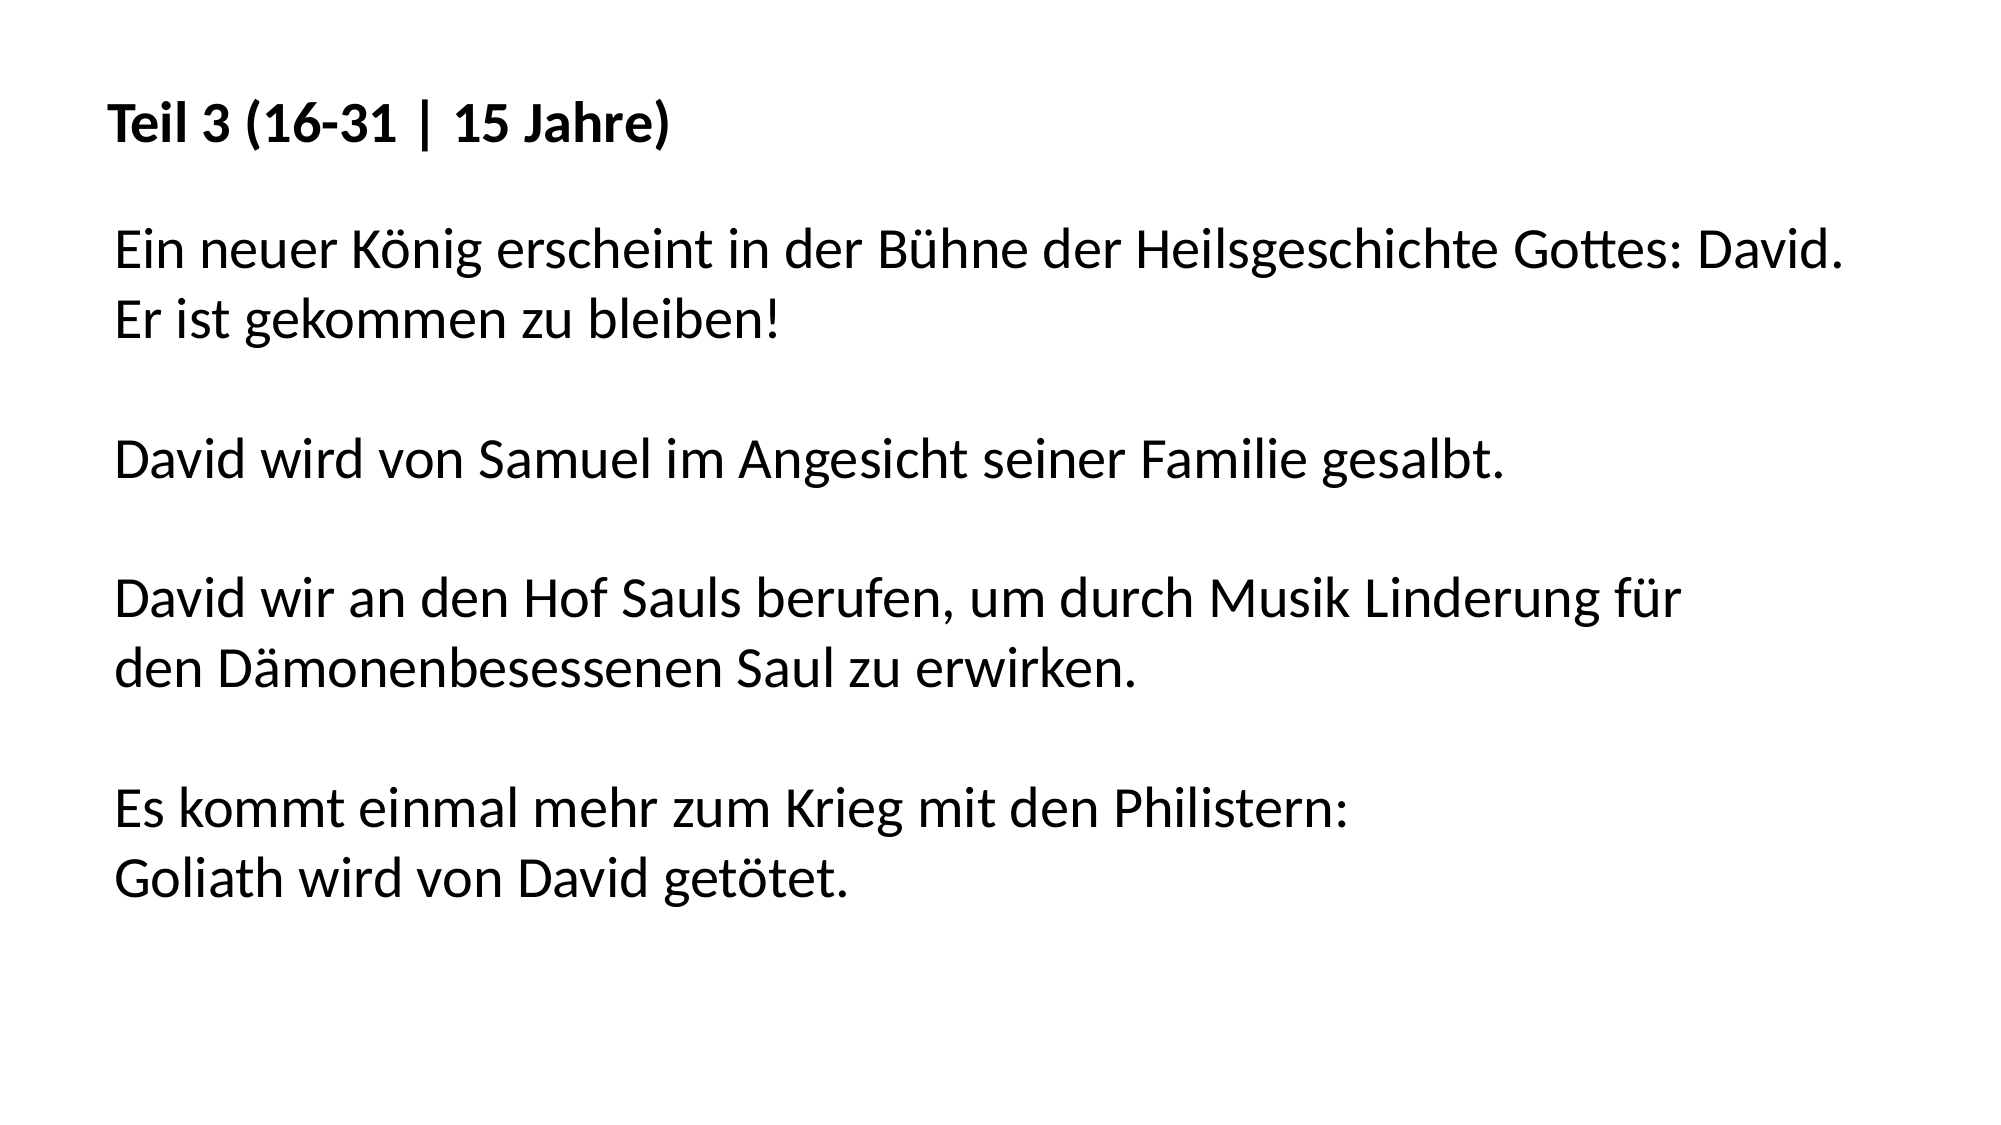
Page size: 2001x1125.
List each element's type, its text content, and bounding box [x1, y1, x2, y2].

text_box Ein neuer König erscheint in der Bühne der Heilsgeschichte Gottes: David. Er ist gekommen zu bleiben! David wird von Samuel im Angesicht seiner Familie gesalbt. David wir an den Hof Sauls berufen, um durch Musik Linderung für den Dämonenbesessenen Saul zu erwirken. Es kommt einmal mehr zum Krieg mit den Philistern: Goliath wird von David getötet. [99, 202, 1875, 917]
text_box Teil 3 (16-31 | 15 Jahre) [92, 76, 687, 162]
